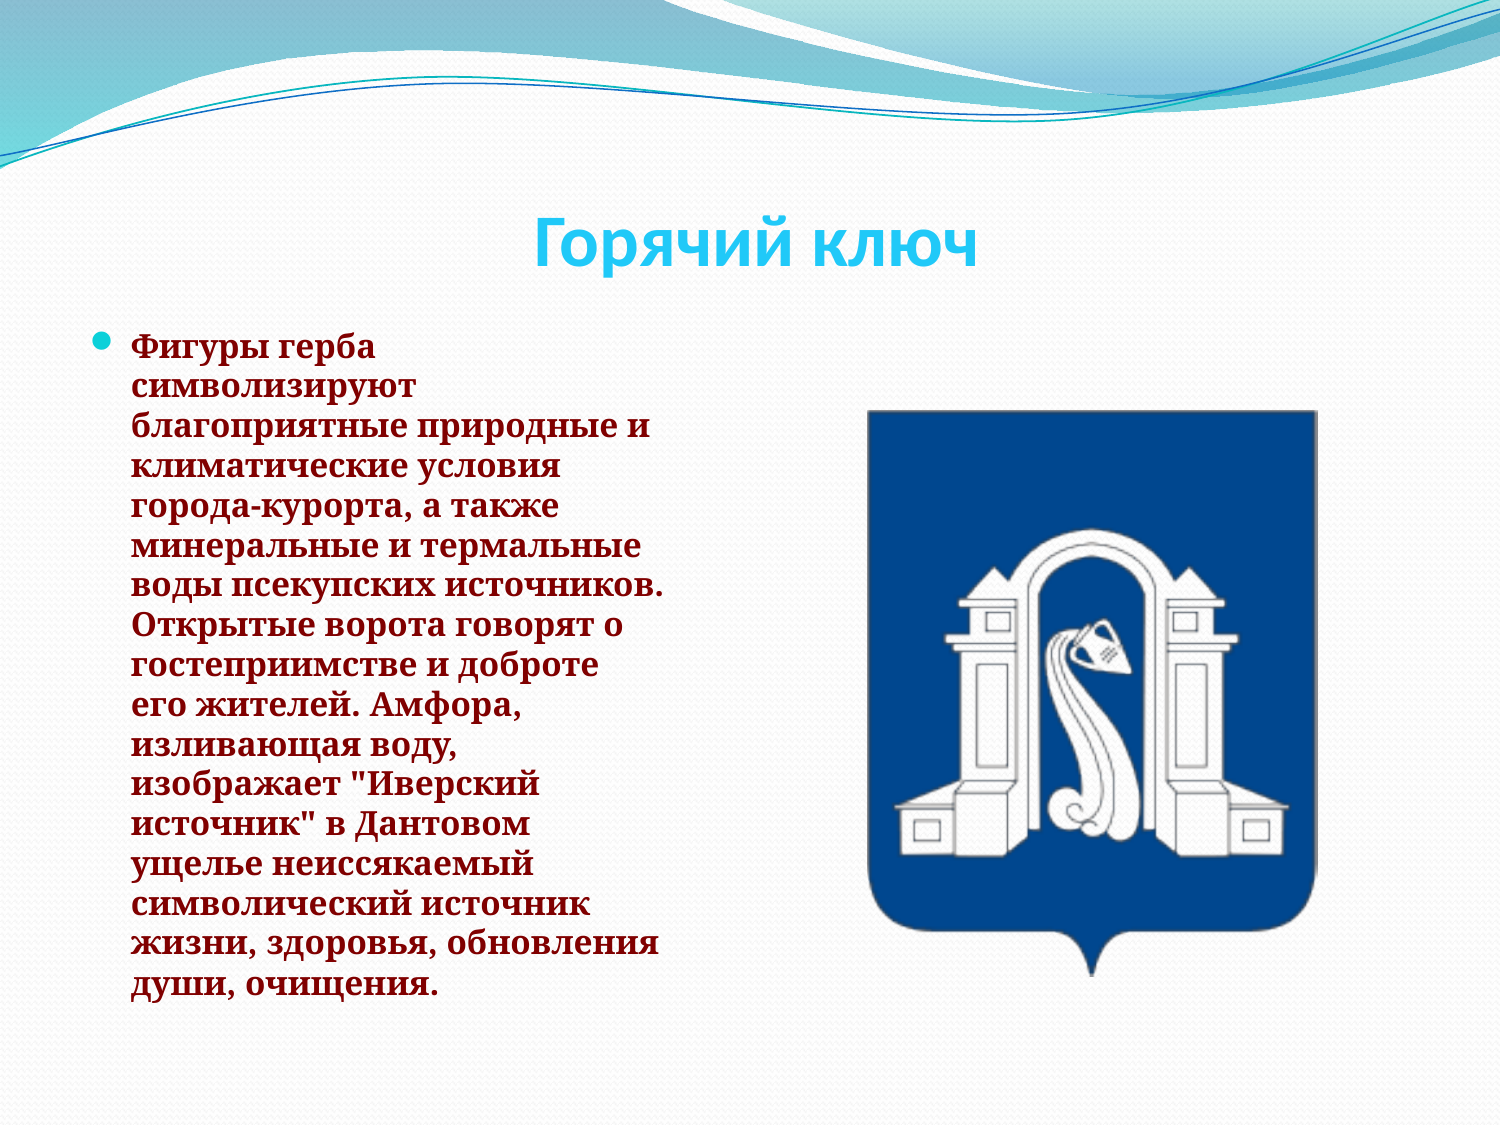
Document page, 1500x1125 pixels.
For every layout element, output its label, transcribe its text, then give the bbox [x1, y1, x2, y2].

picture [866, 409, 1318, 978]
title Горячий ключ [82, 93, 1432, 282]
list Фигуры герба символизируют благоприятные природные и климатические условия города-курорта, а также минеральные и термальные воды псекупских источников. Открытые ворота говорят о гостеприимстве и доброте его жителей. Амфора, изливающая воду, изображает "Иверский источник" в Дантовом ущелье неиссякаемый символический источник жизни, здоровья, обновления души, очищения. [75, 317, 680, 1090]
